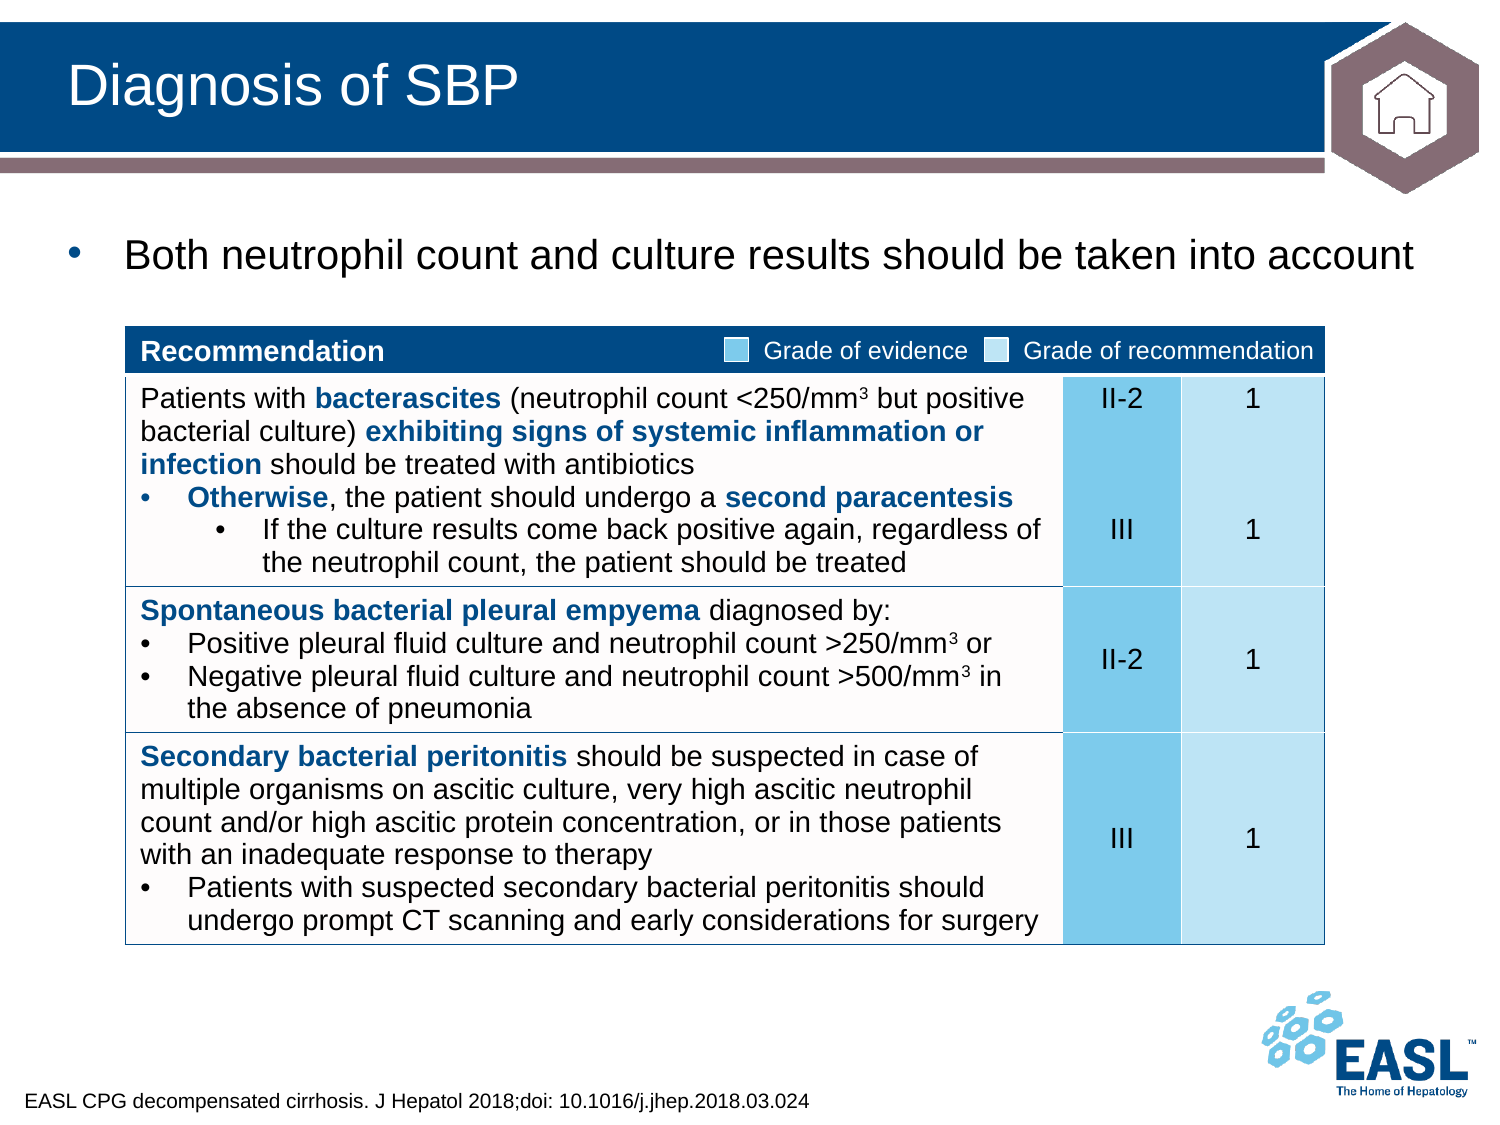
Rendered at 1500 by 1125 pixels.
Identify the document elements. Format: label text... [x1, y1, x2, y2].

table_cell Spontaneous bacterial pleural empyema diagnosed by: Positive pleural fluid culture and neutrophil count >250/mm3 or Negative pleural fluid culture and neutrophil count >500/mm3 in the absence of pneumonia [126, 587, 1063, 732]
title Diagnosis of SBP [52, 23, 1306, 150]
table_cell 1 [1182, 733, 1324, 944]
list Both neutrophil count and culture results should be taken into account [52, 219, 1448, 979]
table_header Recommendation [126, 328, 721, 373]
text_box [724, 326, 1331, 373]
table_cell II-2 [1063, 587, 1181, 732]
table_cell Patients with bacterascites (neutrophil count <250/mm3 but positive bacterial culture) exhibiting signs of systemic inflammation or infection should be treated with antibiotics Otherwise, the patient should undergo a second paracentesis If the culture results come back positive again, regardless of the neutrophil count, the patient should be treated [126, 377, 1063, 586]
table_cell Secondary bacterial peritonitis should be suspected in case of multiple organisms on ascitic culture, very high ascitic neutrophil count and/or high ascitic protein concentration, or in those patients with an inadequate response to therapy Patients with suspected secondary bacterial peritonitis should undergo prompt CT scanning and early considerations for surgery [126, 733, 1063, 944]
table_cell II-2 III [1063, 380, 1181, 586]
picture [1257, 987, 1479, 1100]
list EASL CPG decompensated cirrhosis. J Hepatol 2018;doi: 10.1016/j.jhep.2018.03.024 [0, 1062, 1235, 1125]
table_cell 1 1 [1182, 380, 1324, 586]
picture [0, 22, 1479, 194]
table_cell 1 [1182, 587, 1324, 732]
table_cell III [1063, 733, 1181, 944]
